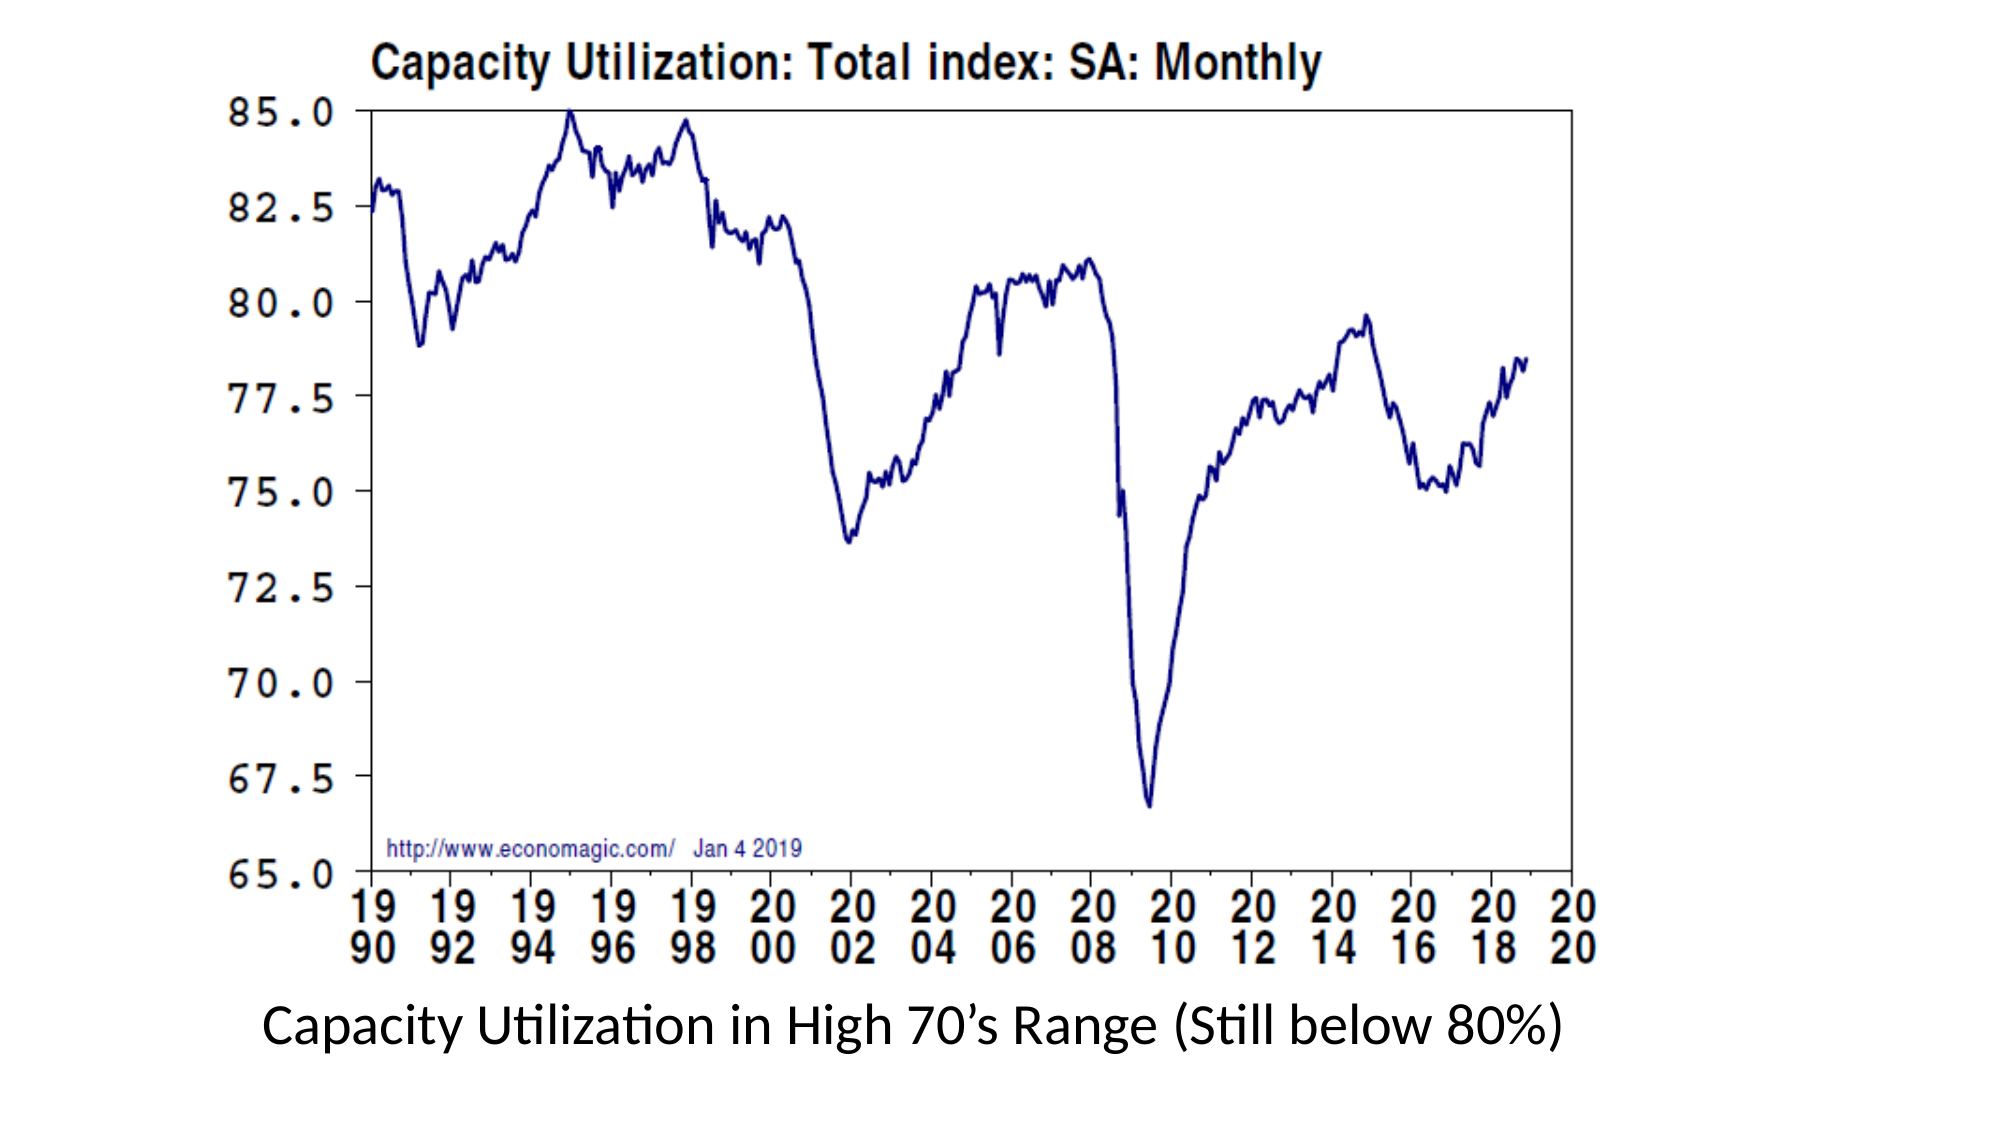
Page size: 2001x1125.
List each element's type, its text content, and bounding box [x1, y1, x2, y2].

picture [222, 37, 1605, 980]
text_box Capacity Utilization in High 70’s Range (Still below 80%) [247, 980, 1581, 1064]
